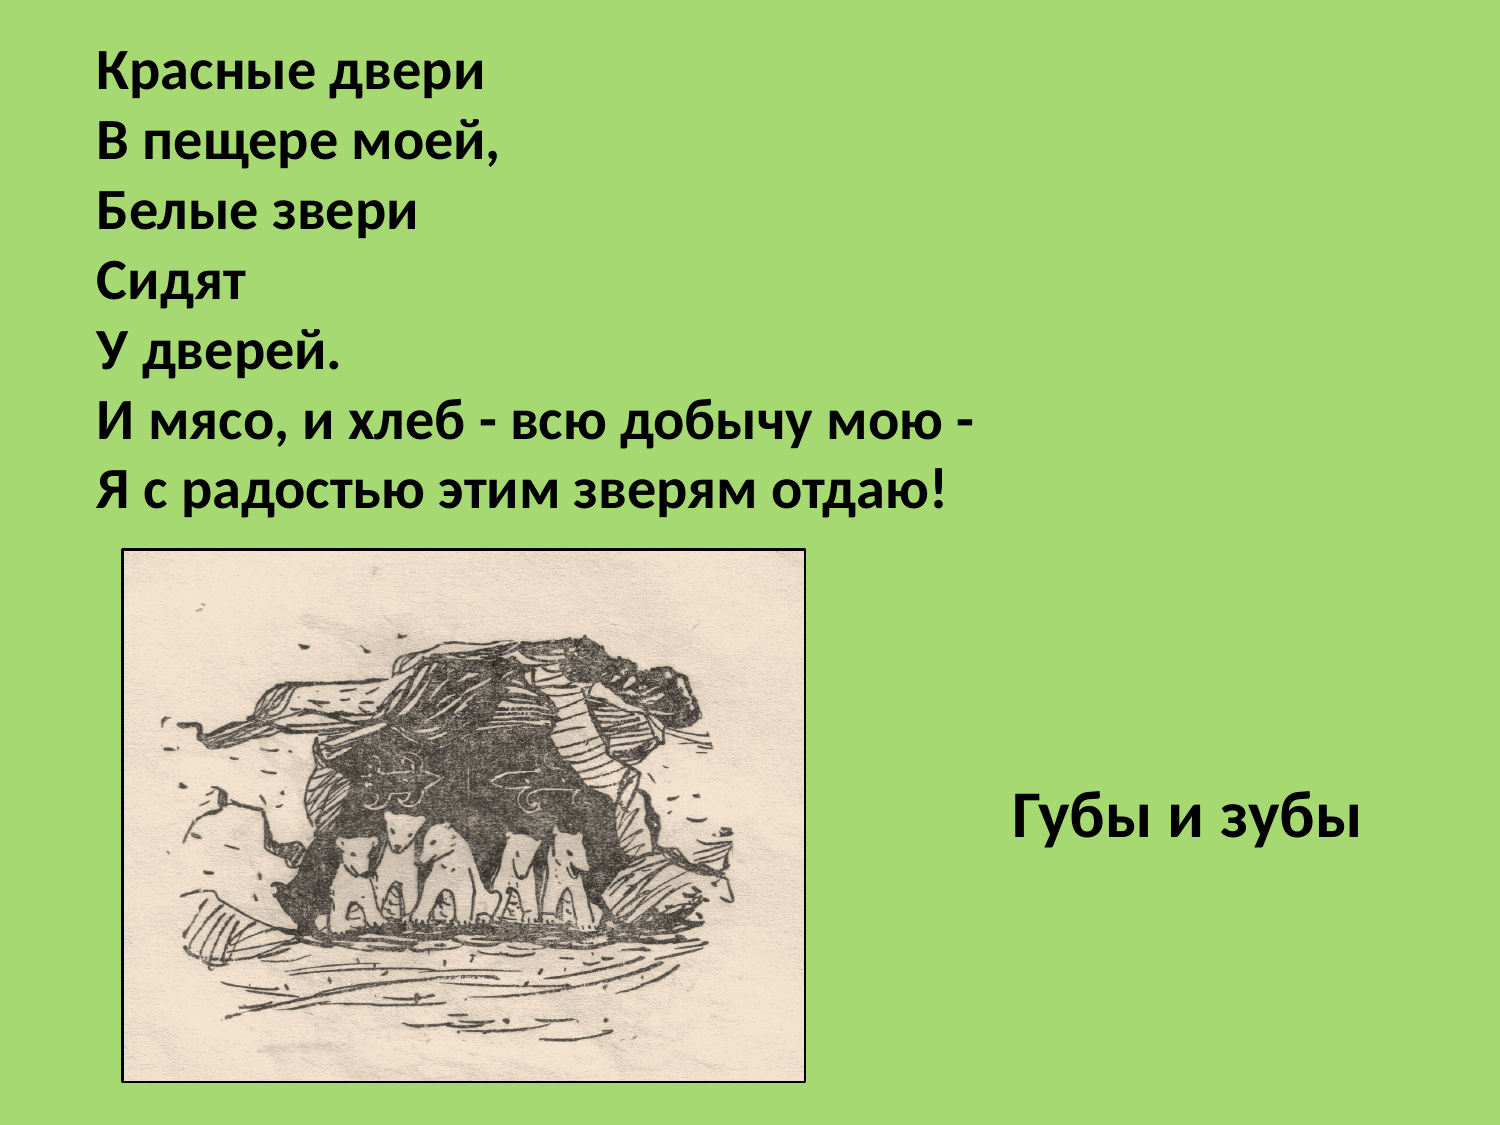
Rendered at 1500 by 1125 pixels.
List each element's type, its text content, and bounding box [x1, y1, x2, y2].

picture [123, 550, 804, 1081]
text_box Красные двери В пещере моей, Белые звери Сидят У дверей. И мясо, и хлеб - всю добычу мою - Я с радостью этим зверям отдаю! [82, 23, 999, 539]
text_box Губы и зубы [998, 763, 1388, 858]
